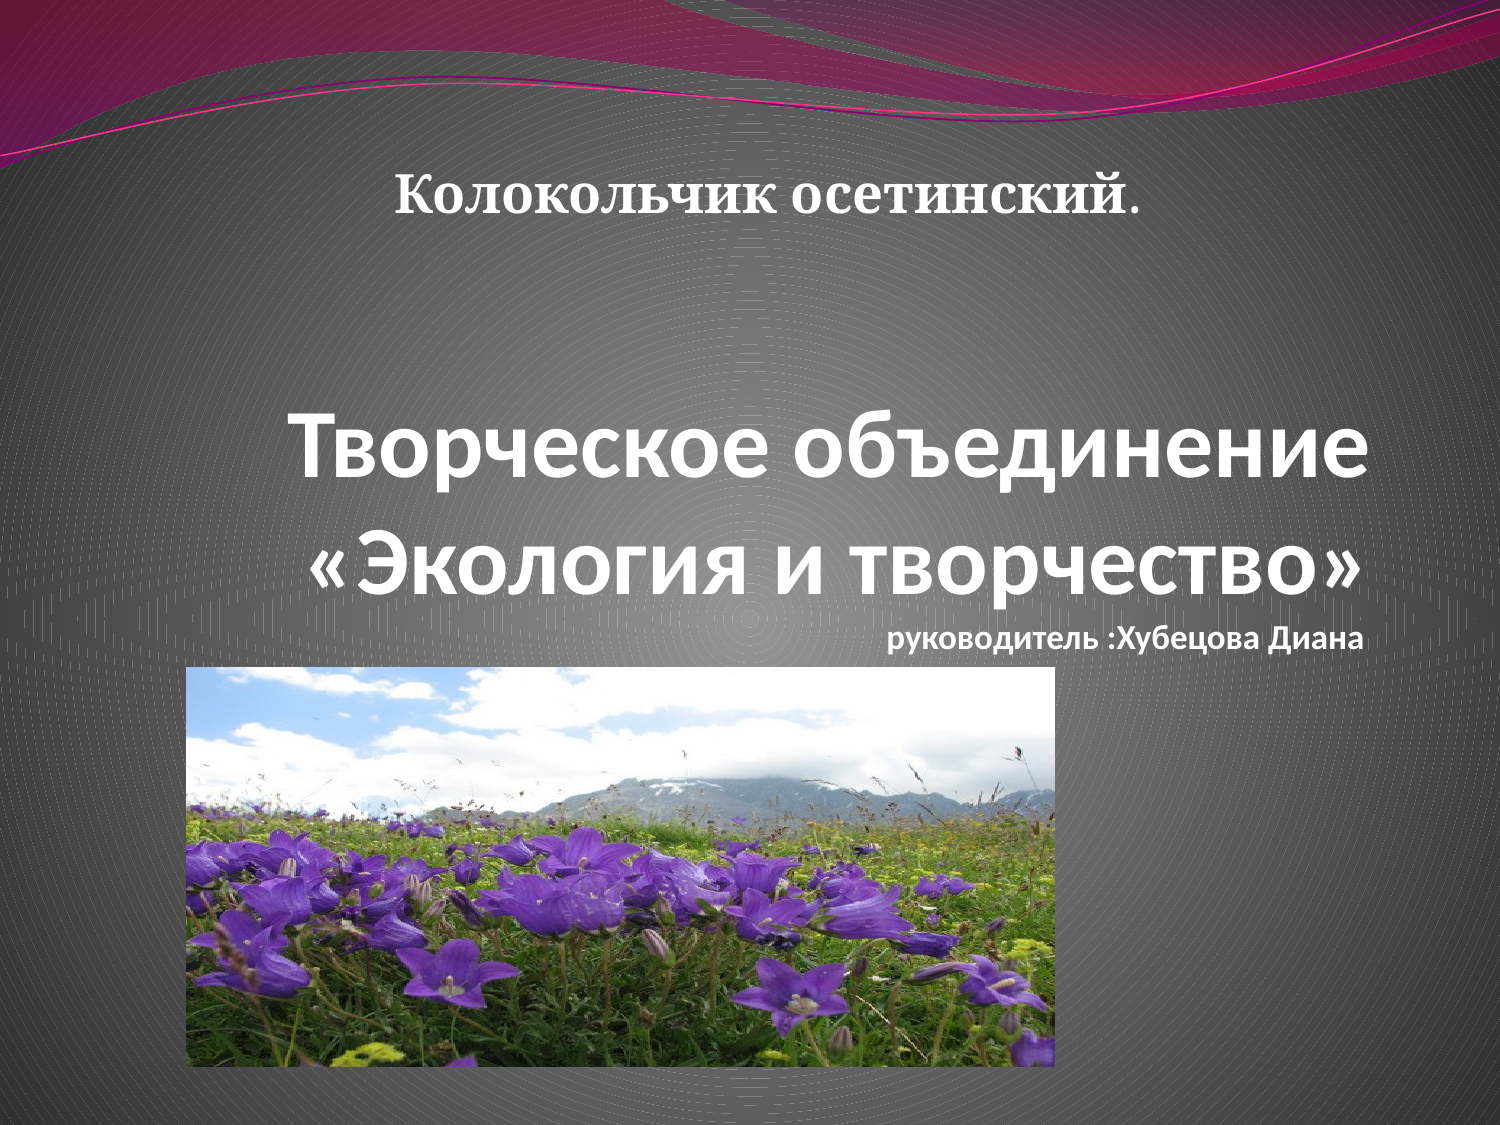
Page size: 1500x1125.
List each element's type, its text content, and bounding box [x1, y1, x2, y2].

picture [186, 667, 1055, 1067]
subtitle Колокольчик осетинский. [0, 0, 1500, 1125]
